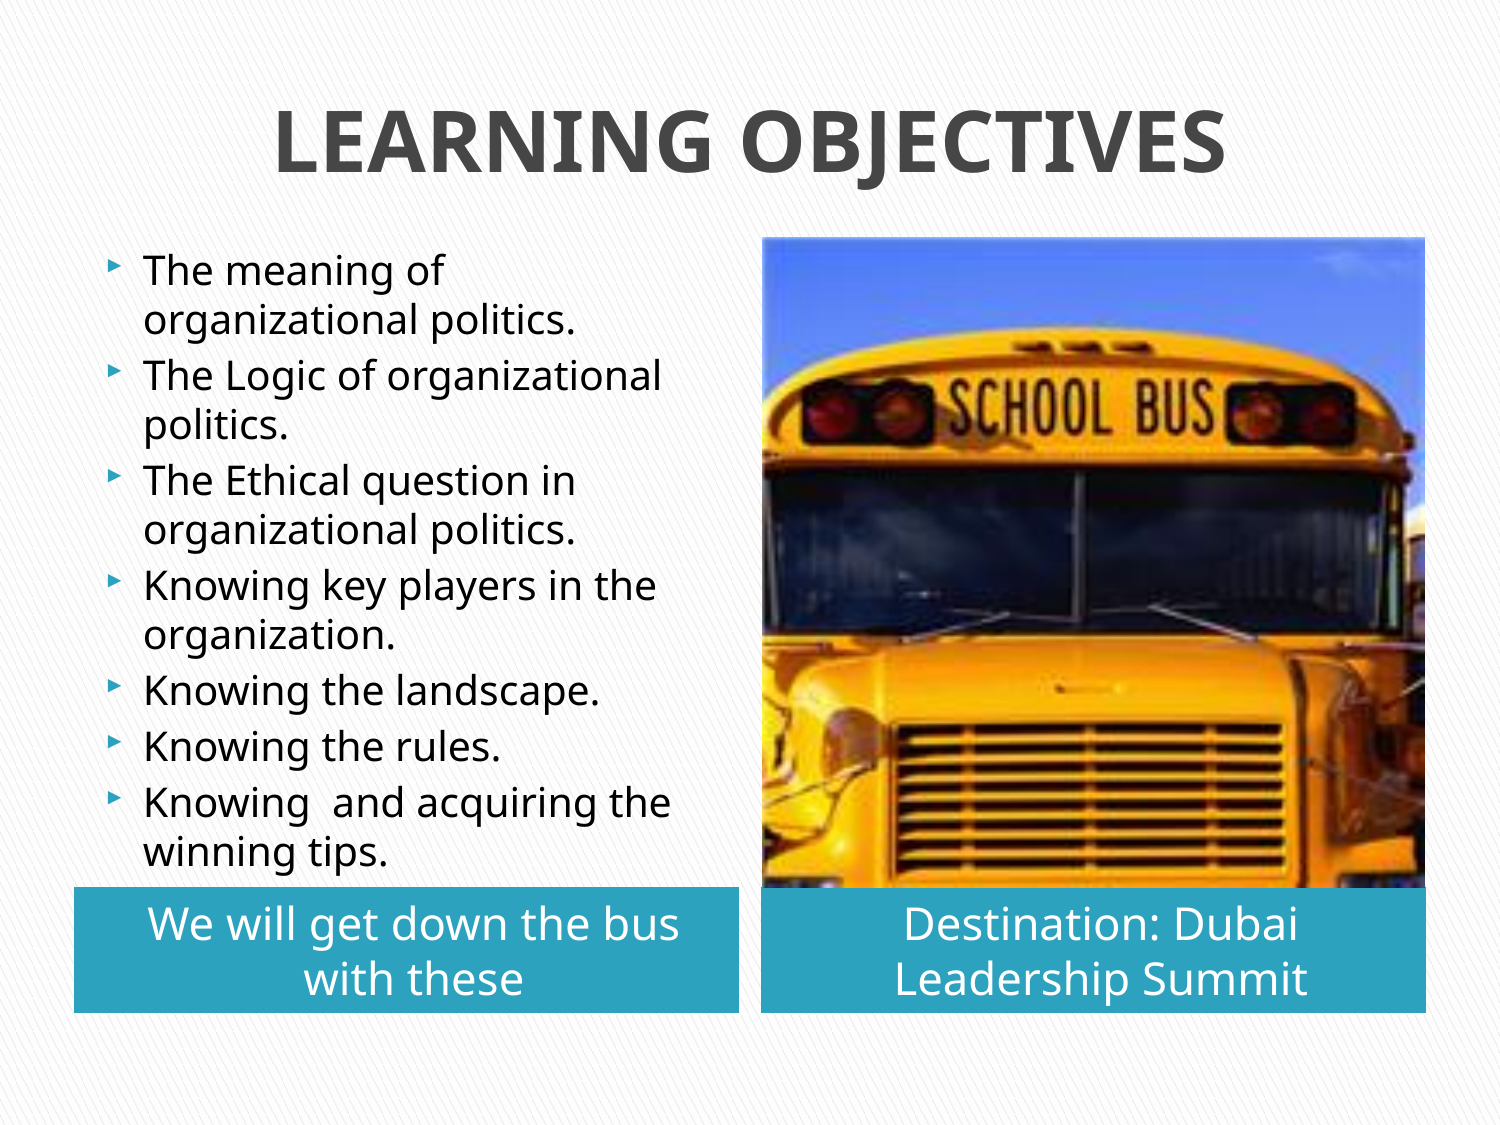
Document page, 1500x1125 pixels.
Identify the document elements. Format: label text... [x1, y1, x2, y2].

list Destination: Dubai Leadership Summit [761, 897, 1426, 1013]
list The meaning of organizational politics. The Logic of organizational politics. The Ethical question in organizational politics. Knowing key players in the organization. Knowing the landscape. Knowing the rules. Knowing and acquiring the winning tips. [75, 236, 738, 884]
title LEARNING OBJECTIVES [75, 44, 1425, 233]
list We will get down the bus with these [74, 887, 739, 1013]
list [762, 237, 1426, 888]
